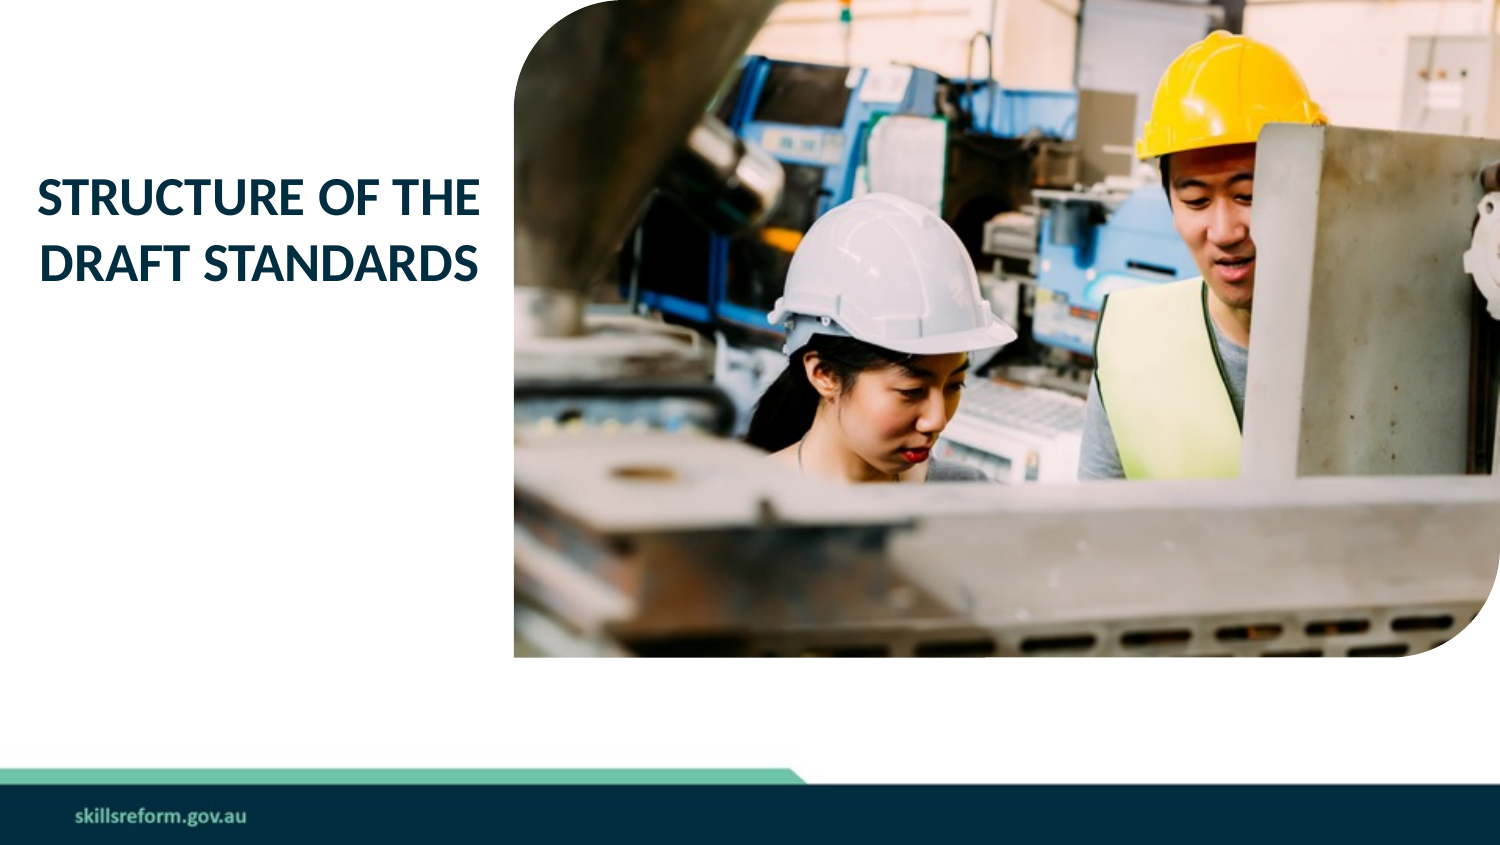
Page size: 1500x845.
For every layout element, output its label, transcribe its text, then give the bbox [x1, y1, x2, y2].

picture [75, 807, 248, 827]
picture [0, 0, 1500, 787]
title Structure of the DRAFT standards [29, 160, 491, 324]
